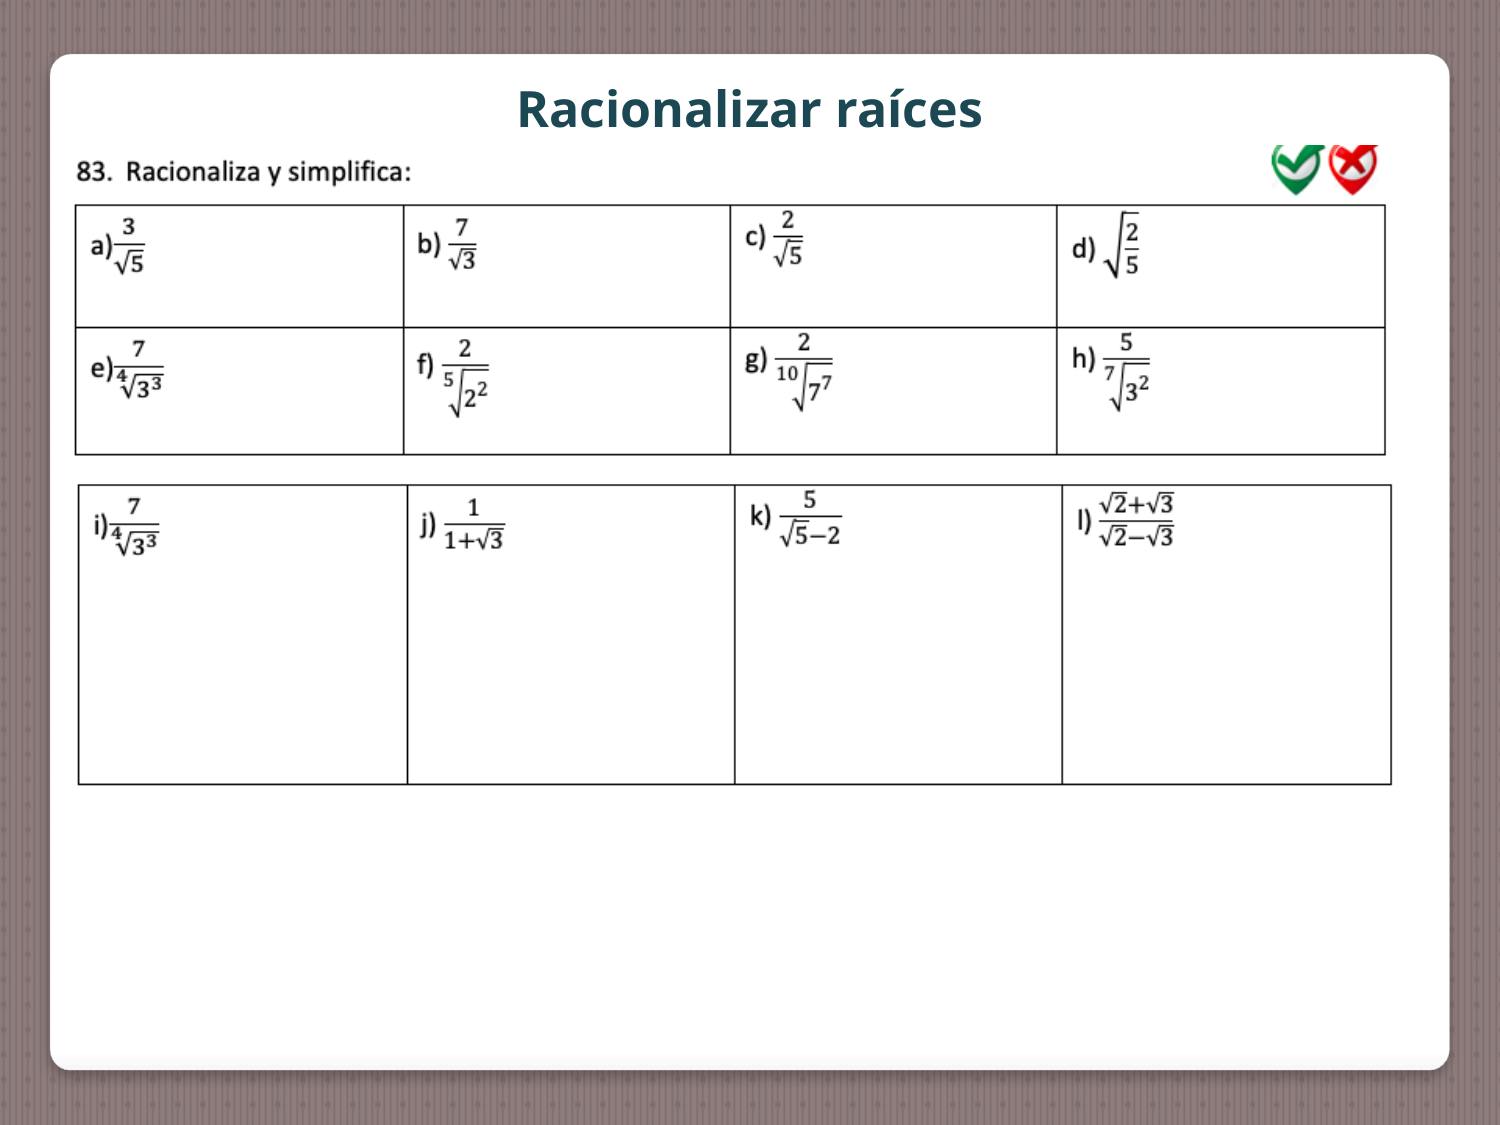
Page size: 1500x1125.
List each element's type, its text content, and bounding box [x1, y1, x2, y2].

picture [61, 145, 1400, 798]
text_box Racionalizar raíces [58, 70, 1442, 145]
